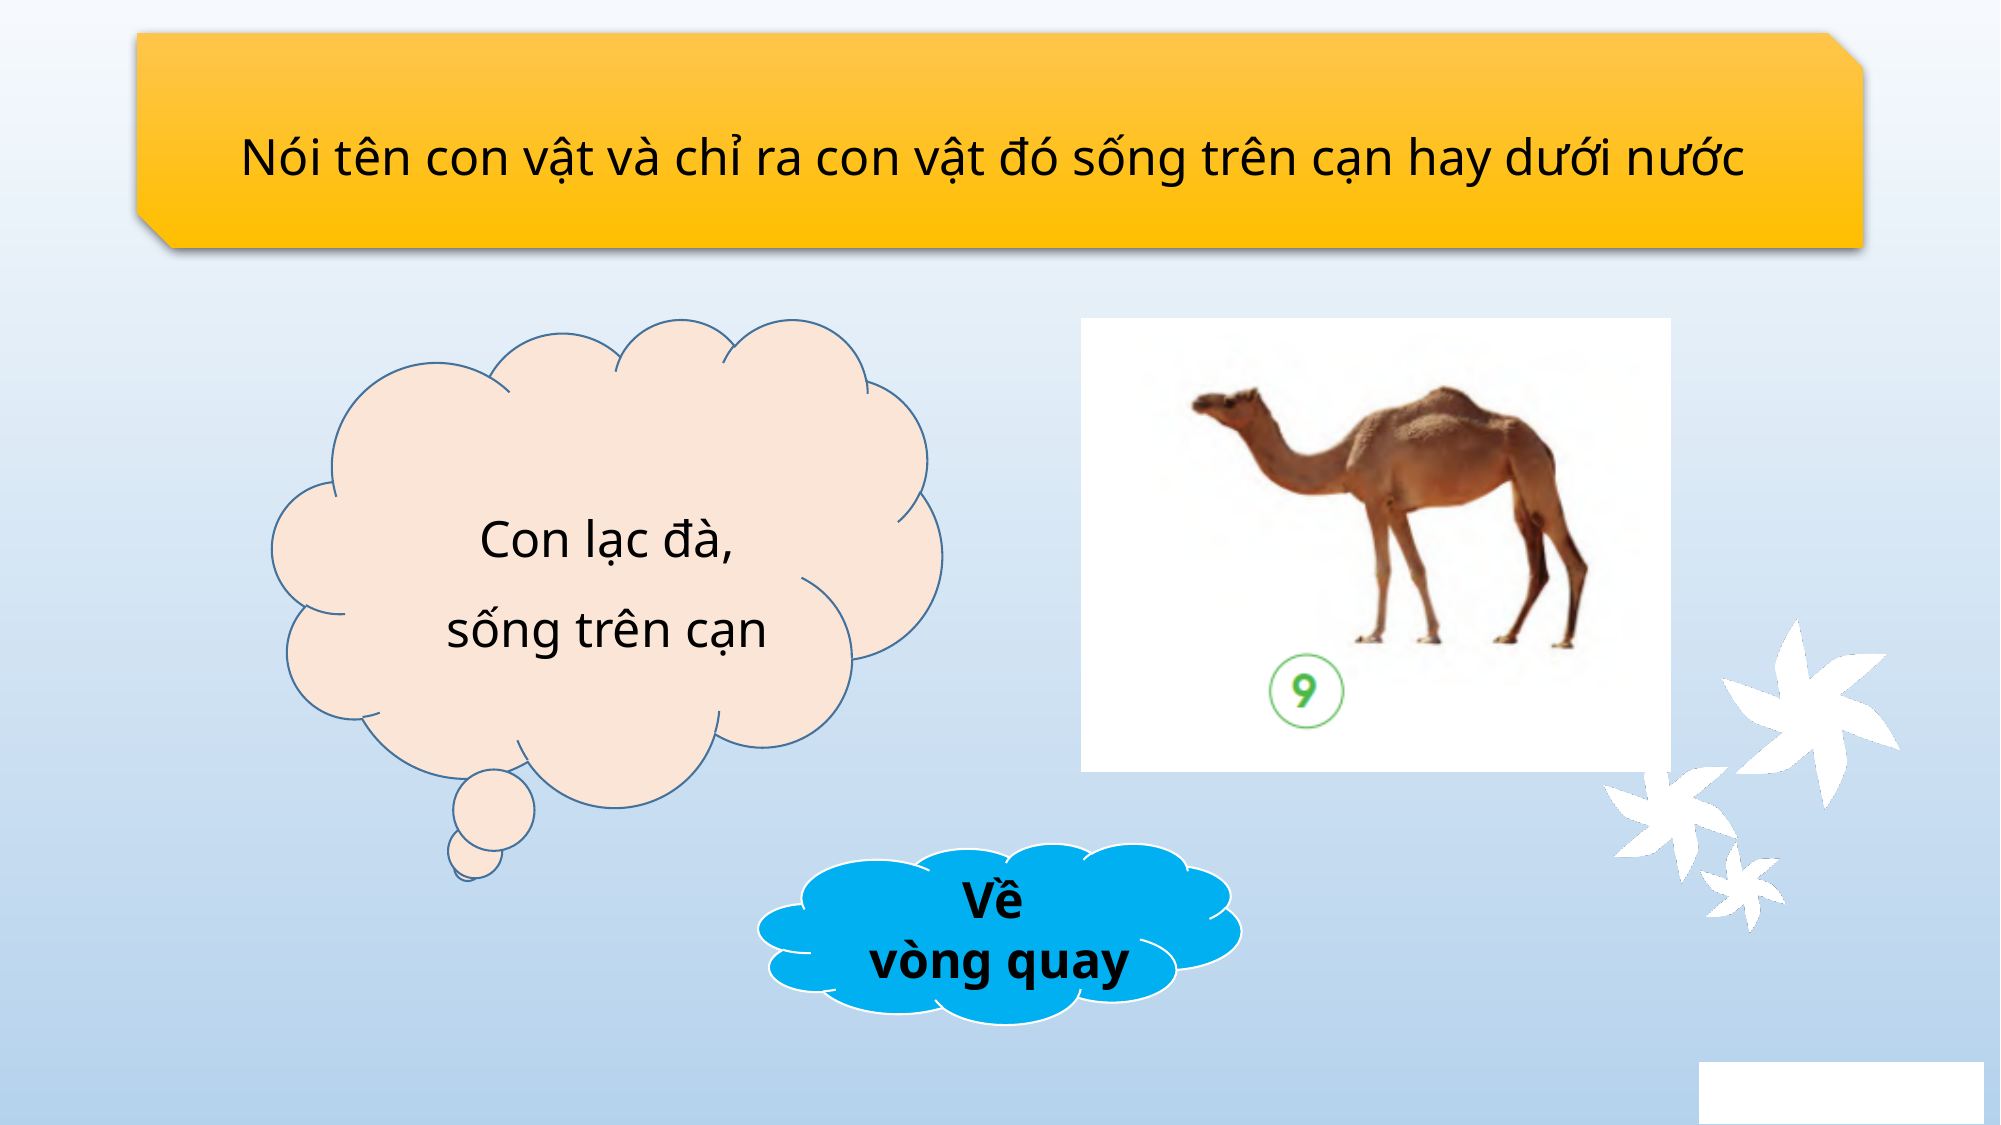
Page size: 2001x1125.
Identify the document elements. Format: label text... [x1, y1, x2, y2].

text_box [270, 318, 944, 883]
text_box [758, 843, 1242, 1025]
text_box Con lạc đà, sống trên cạn [403, 470, 812, 666]
picture [1081, 318, 1900, 935]
text_box [1699, 1062, 1984, 1124]
text_box Nói tên con vật và chỉ ra con vật đó sống trên cạn hay dưới nước [136, 32, 1864, 248]
